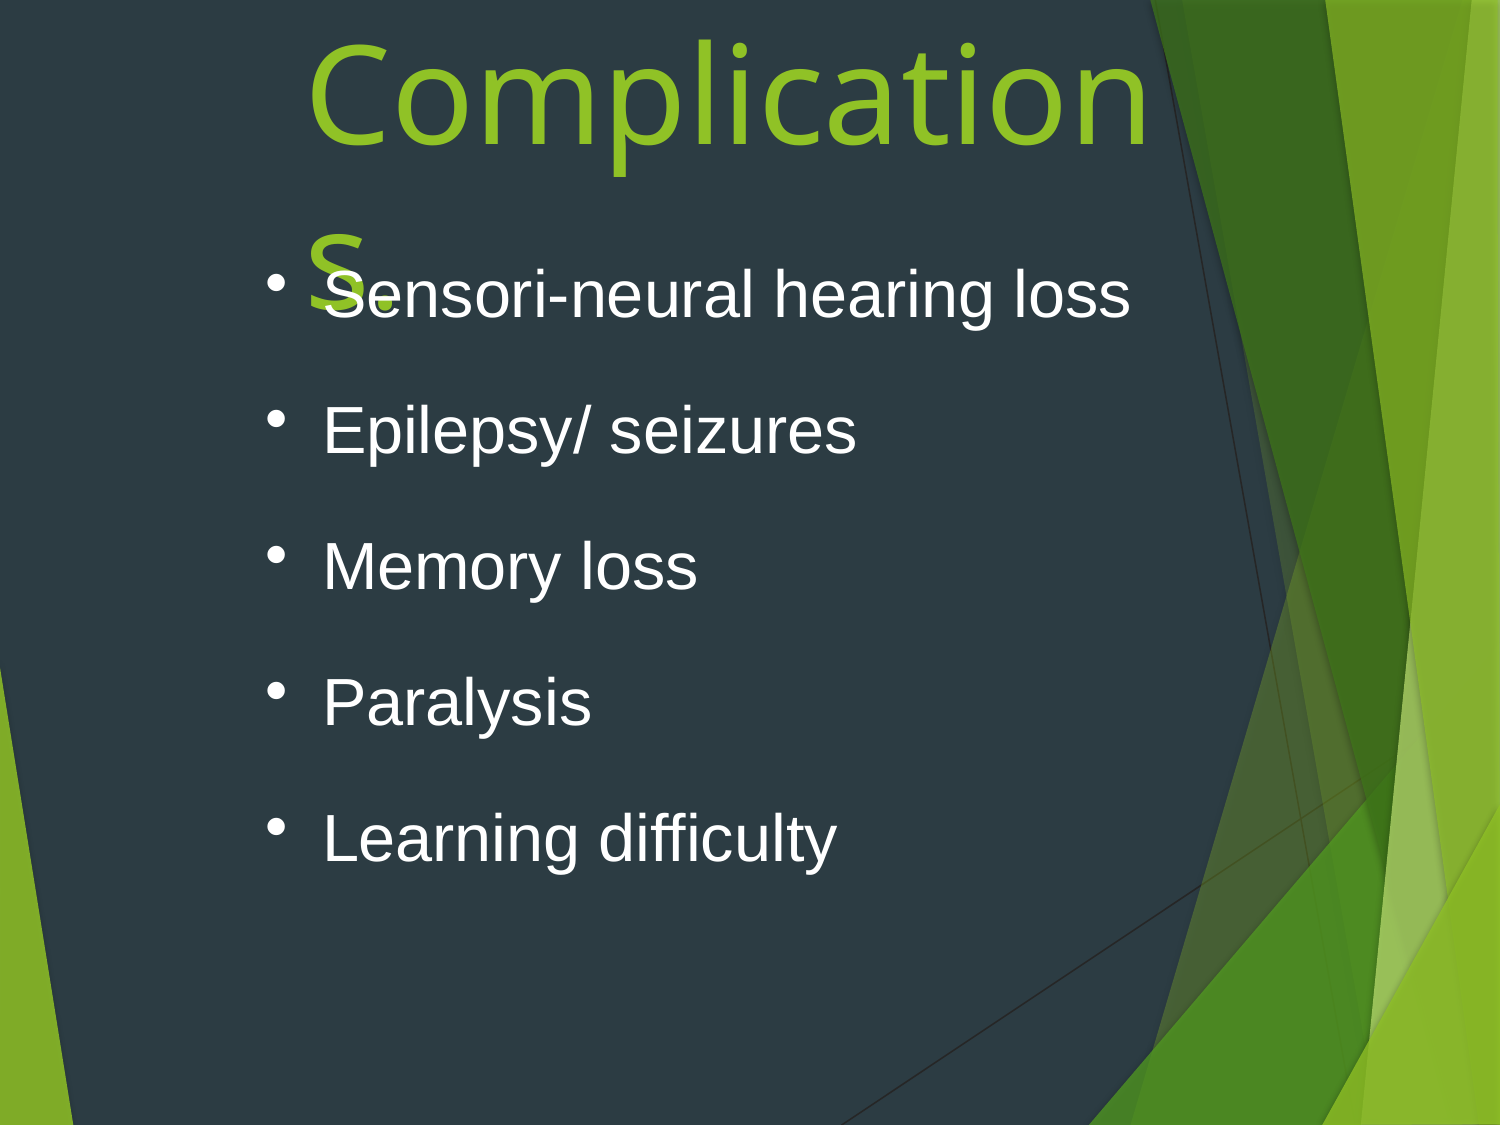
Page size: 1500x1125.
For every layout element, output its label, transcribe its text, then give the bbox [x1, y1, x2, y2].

title Complications. [302, 5, 1202, 338]
text_box Sensori-neural hearing loss Epilepsy/ seizures Memory loss Paralysis Learning difficulty [263, 248, 1135, 875]
